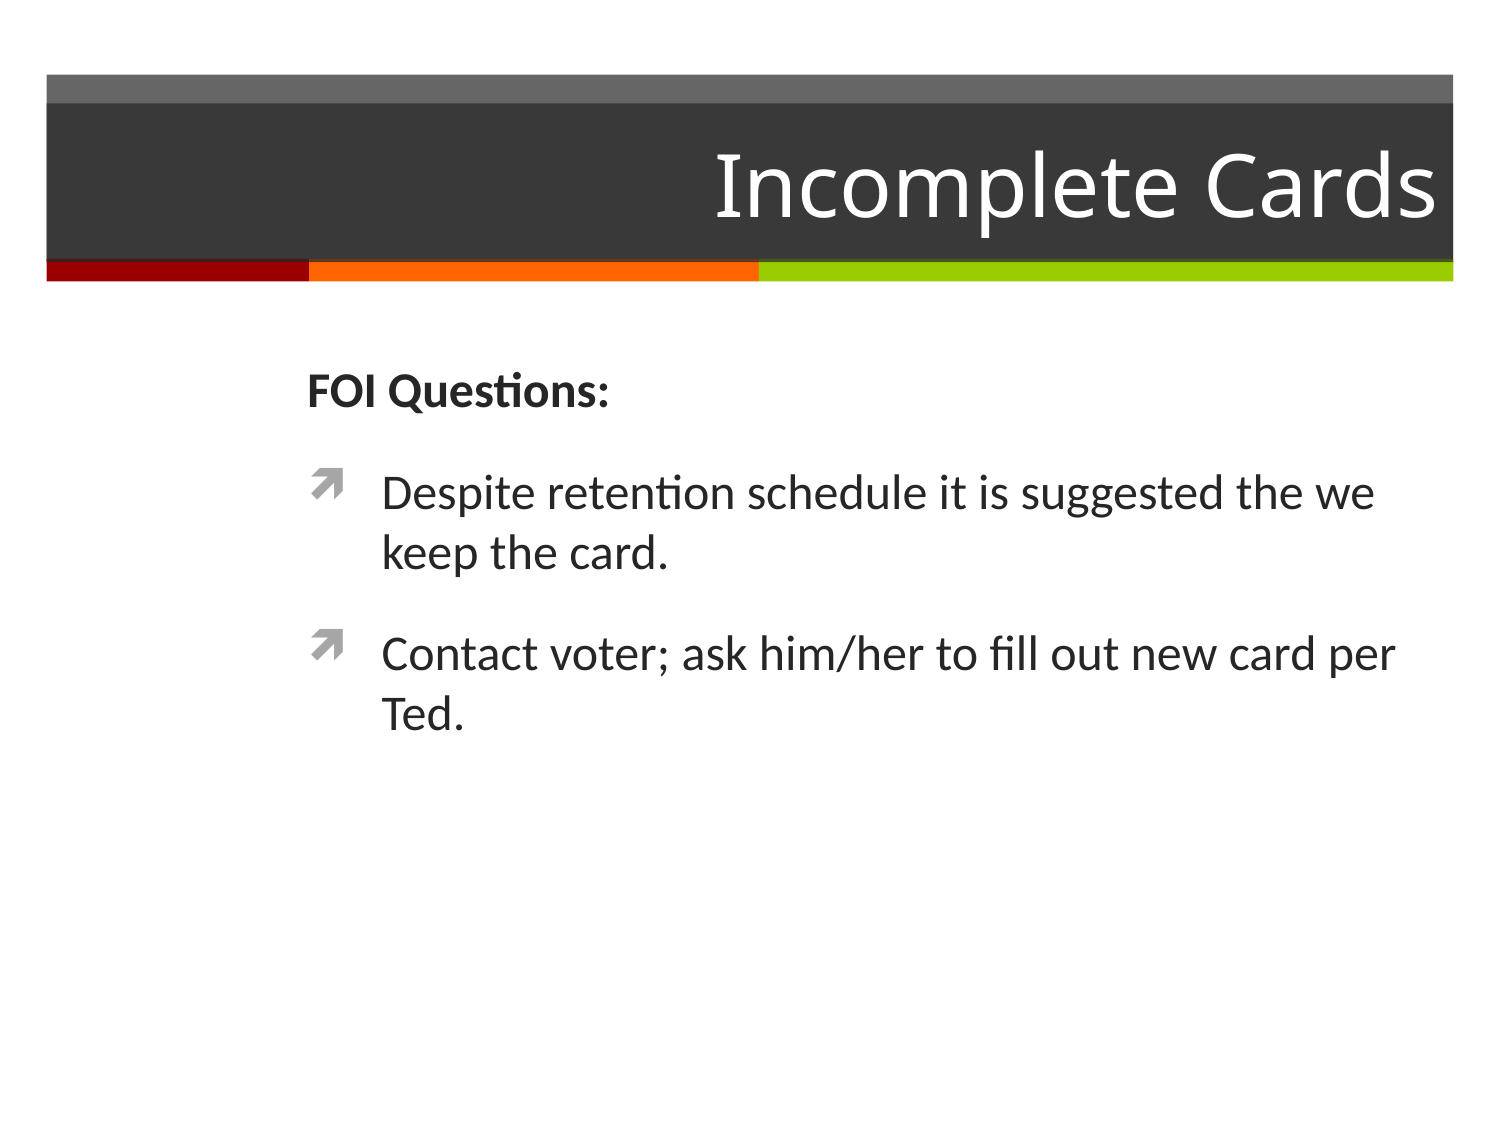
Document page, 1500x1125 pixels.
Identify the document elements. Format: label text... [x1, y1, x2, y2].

title Incomplete Cards [46, 103, 1454, 263]
list FOI Questions: Despite retention schedule it is suggested the we keep the card. Contact voter; ask him/her to fill out new card per Ted. [292, 350, 1454, 1005]
